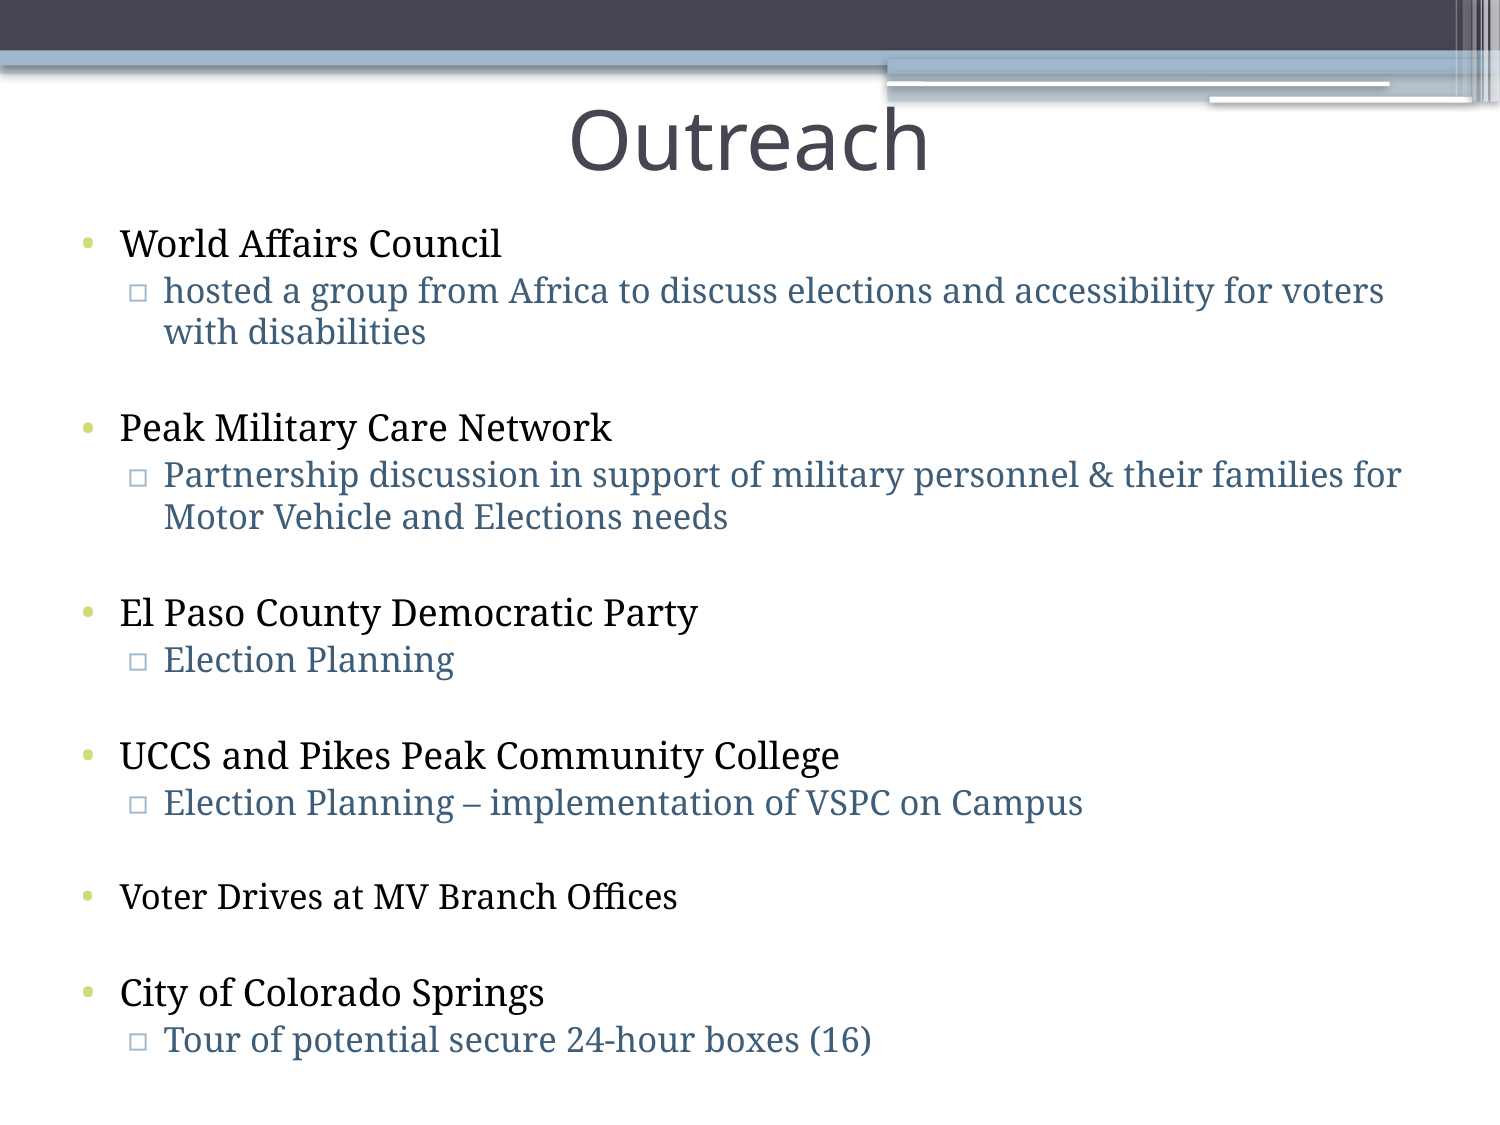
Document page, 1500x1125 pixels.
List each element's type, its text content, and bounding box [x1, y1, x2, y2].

list World Affairs Council hosted a group from Africa to discuss elections and accessibility for voters with disabilities Peak Military Care Network Partnership discussion in support of military personnel & their families for Motor Vehicle and Elections needs El Paso County Democratic Party Election Planning UCCS and Pikes Peak Community College Election Planning – implementation of VSPC on Campus Voter Drives at MV Branch Offices City of Colorado Springs Tour of potential secure 24-hour boxes (16) [50, 212, 1425, 1079]
title Outreach [75, 50, 1425, 212]
